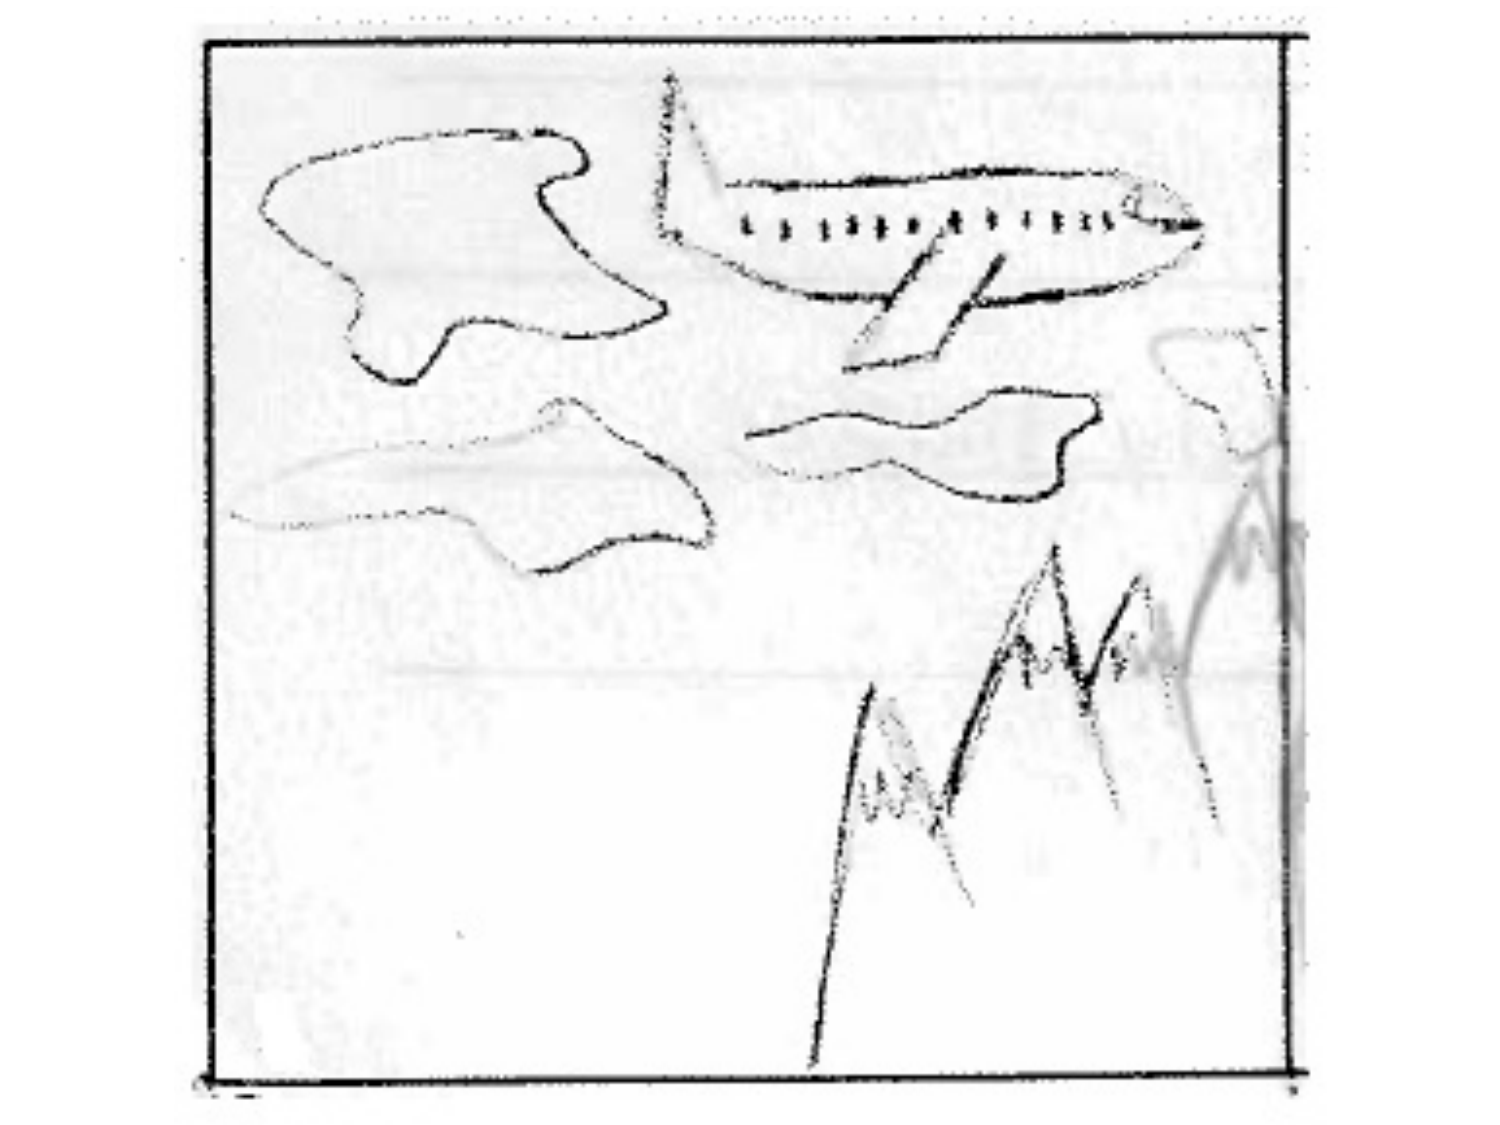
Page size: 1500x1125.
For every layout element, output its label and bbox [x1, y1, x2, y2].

picture [174, 6, 1338, 1125]
